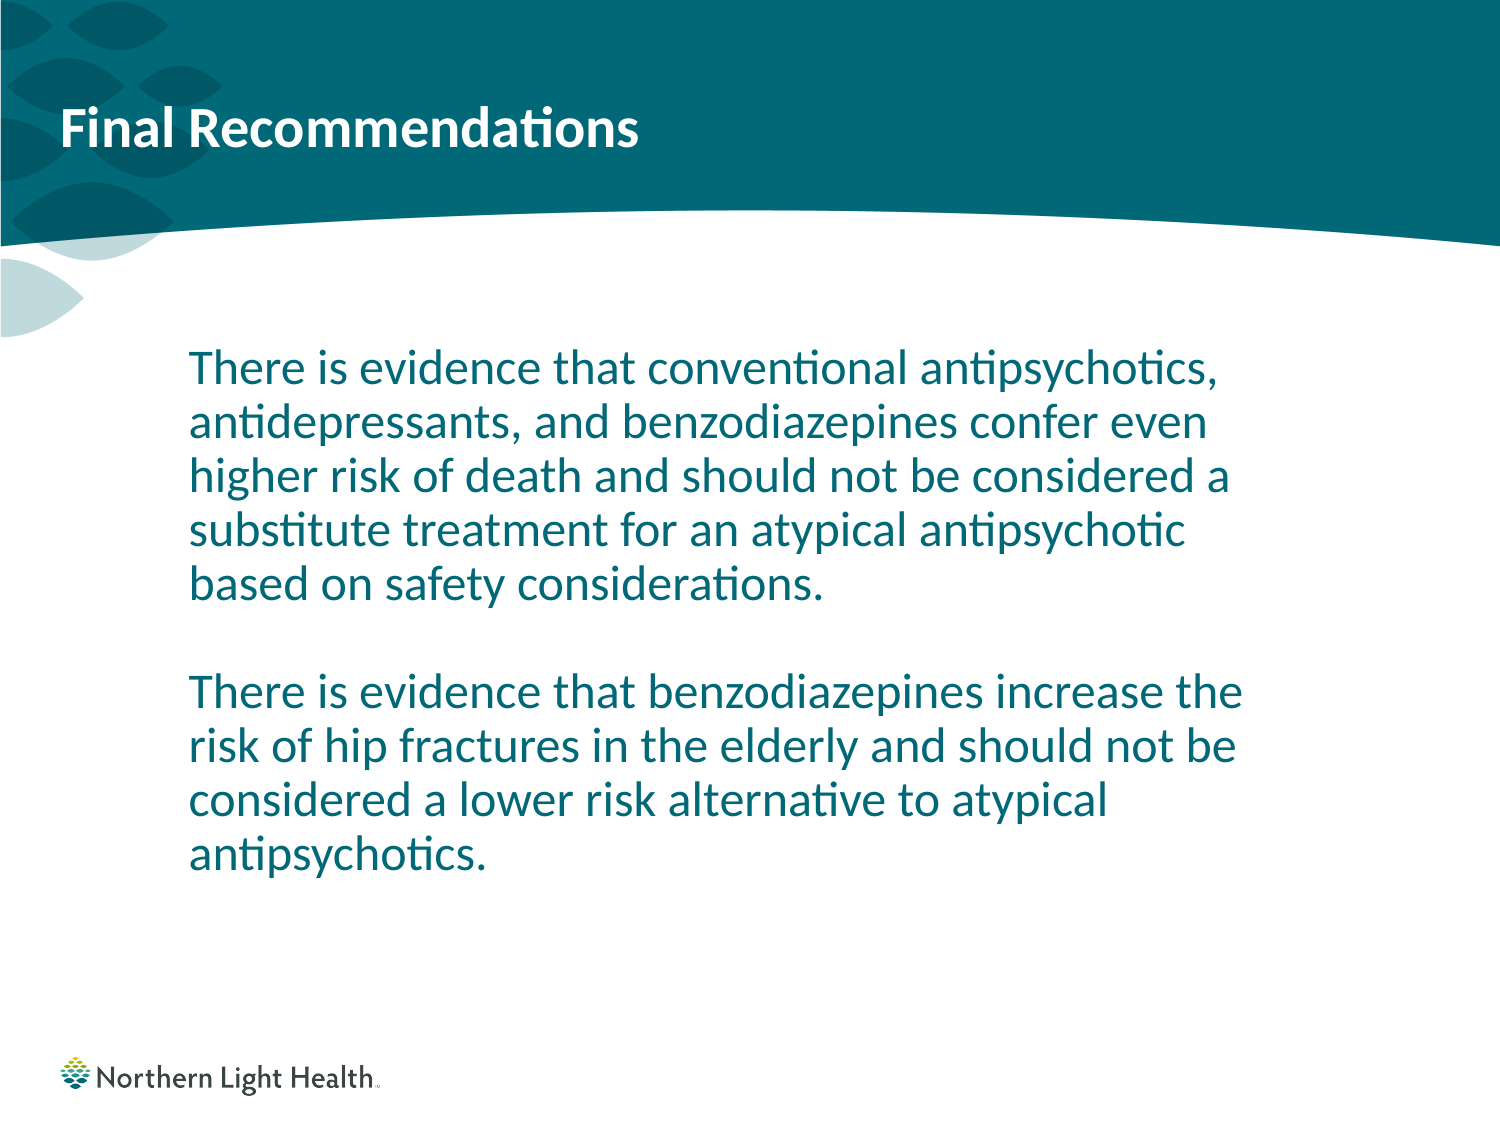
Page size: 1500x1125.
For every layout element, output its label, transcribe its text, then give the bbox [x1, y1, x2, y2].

title Final Recommendations [60, 0, 1441, 210]
picture [0, 0, 1500, 1125]
list There is evidence that conventional antipsychotics, antidepressants, and benzodiazepines confer even higher risk of death and should not be considered a substitute treatment for an atypical antipsychotic based on safety considerations. There is evidence that benzodiazepines increase the risk of hip fractures in the elderly and should not be considered a lower risk alternative to atypical antipsychotics. [188, 341, 1254, 979]
